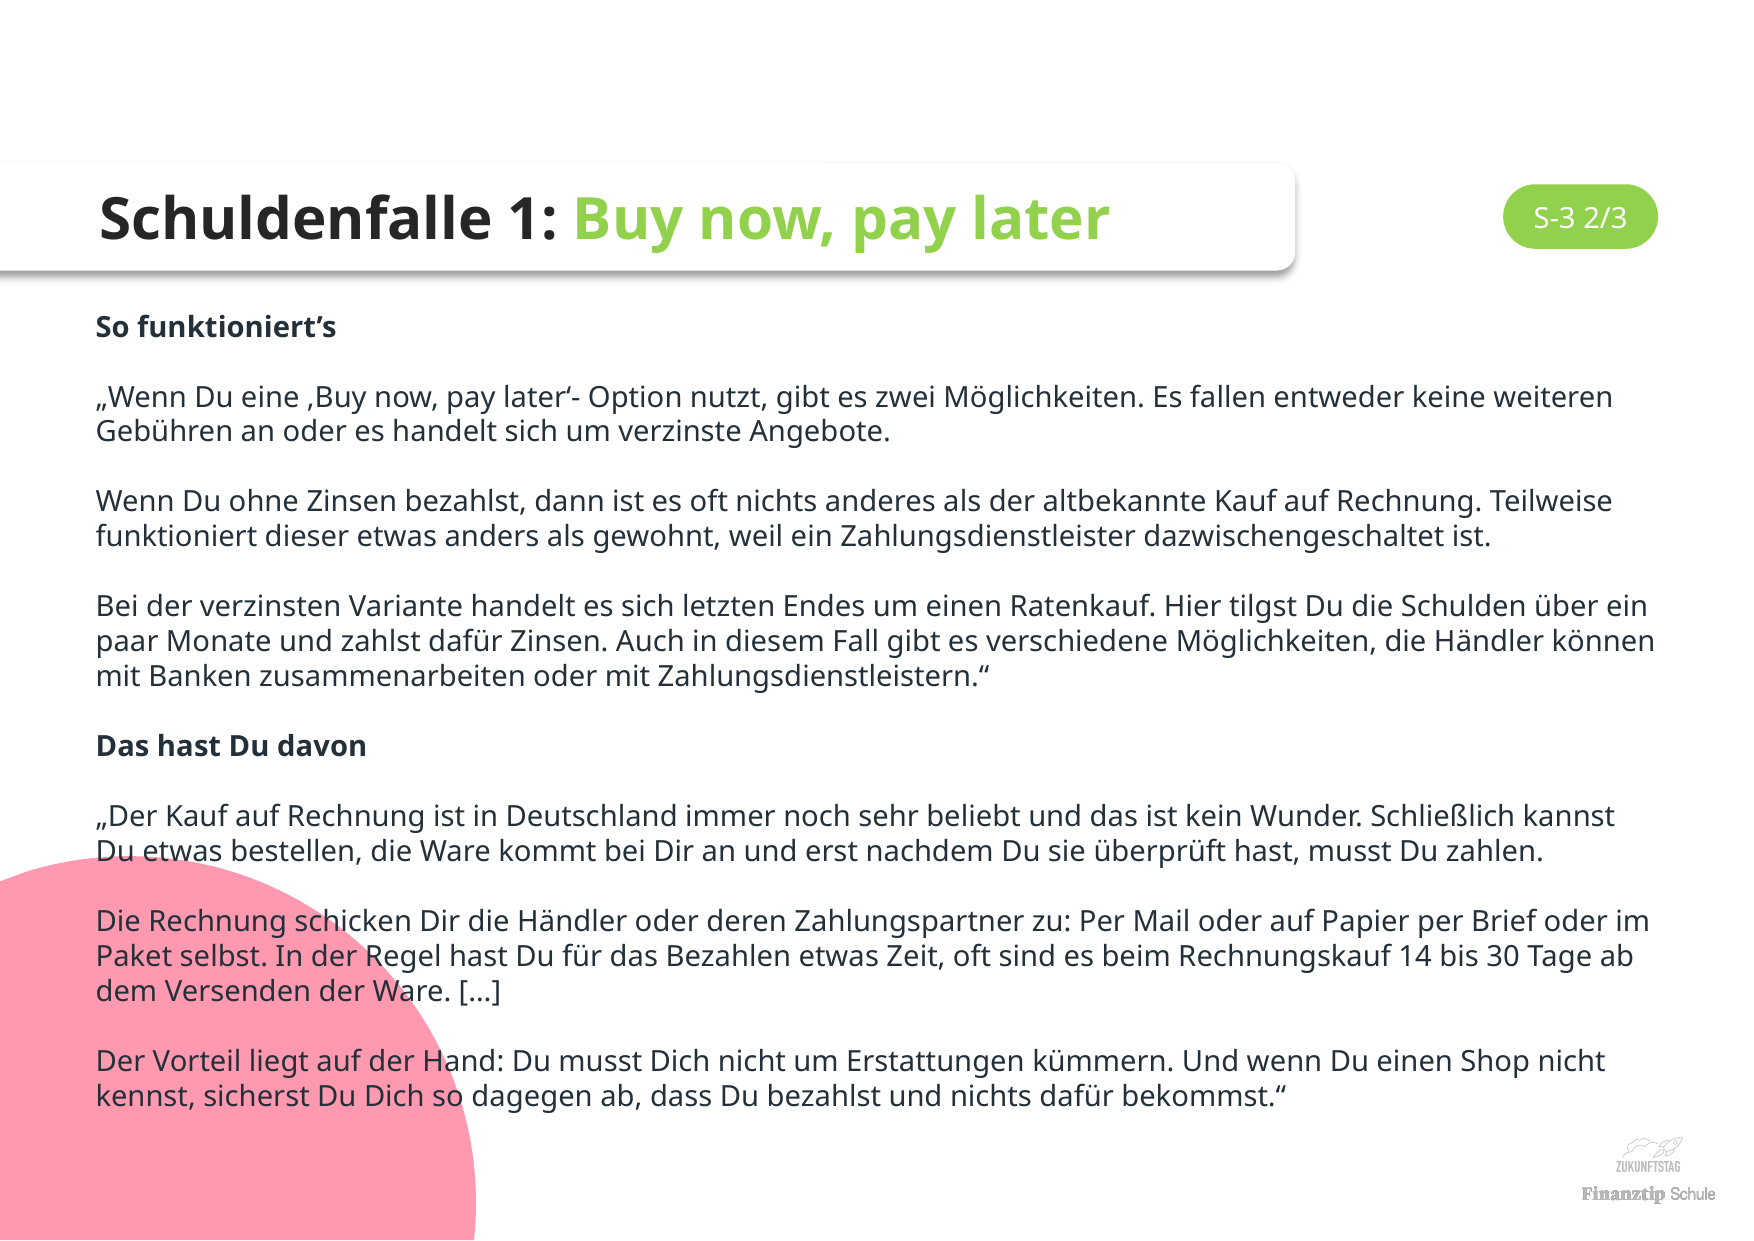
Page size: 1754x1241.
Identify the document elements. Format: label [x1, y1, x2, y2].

picture [1582, 1183, 1716, 1204]
